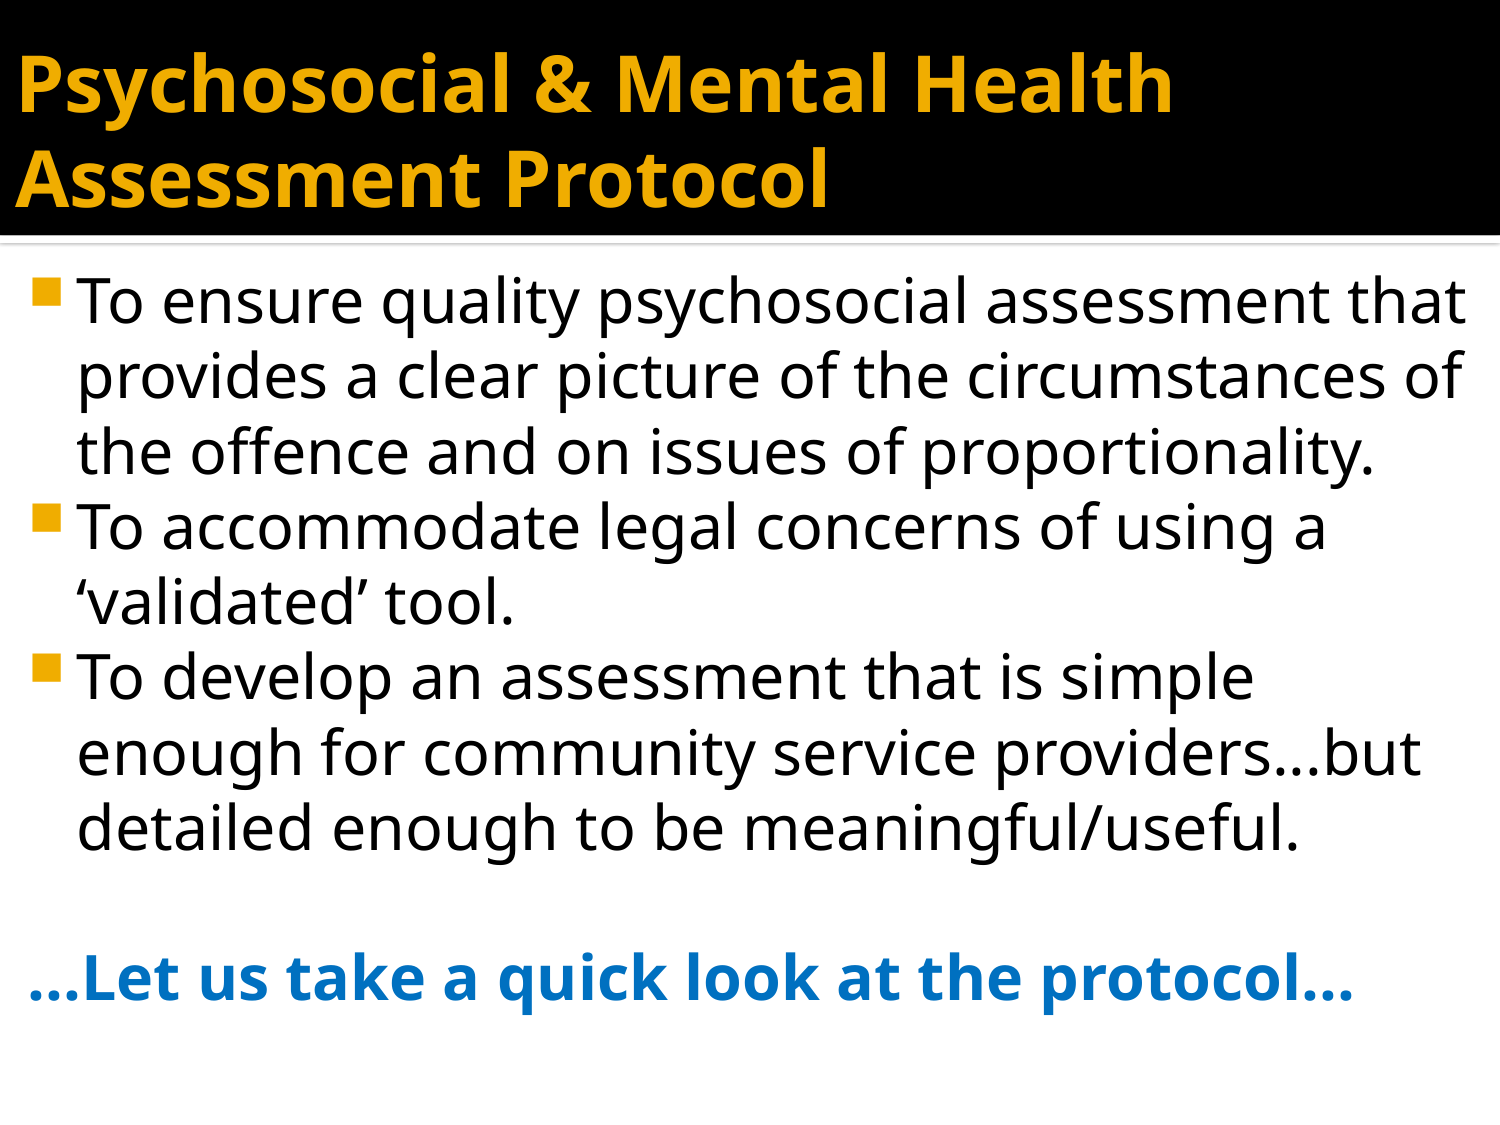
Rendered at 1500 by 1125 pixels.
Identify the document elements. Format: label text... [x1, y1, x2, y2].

title Psychosocial & Mental Health Assessment Protocol [0, 25, 1500, 231]
list To ensure quality psychosocial assessment that provides a clear picture of the circumstances of the offence and on issues of proportionality. To accommodate legal concerns of using a ‘validated’ tool. To develop an assessment that is simple enough for community service providers...but detailed enough to be meaningful/useful. ...Let us take a quick look at the protocol... [0, 246, 1500, 1125]
